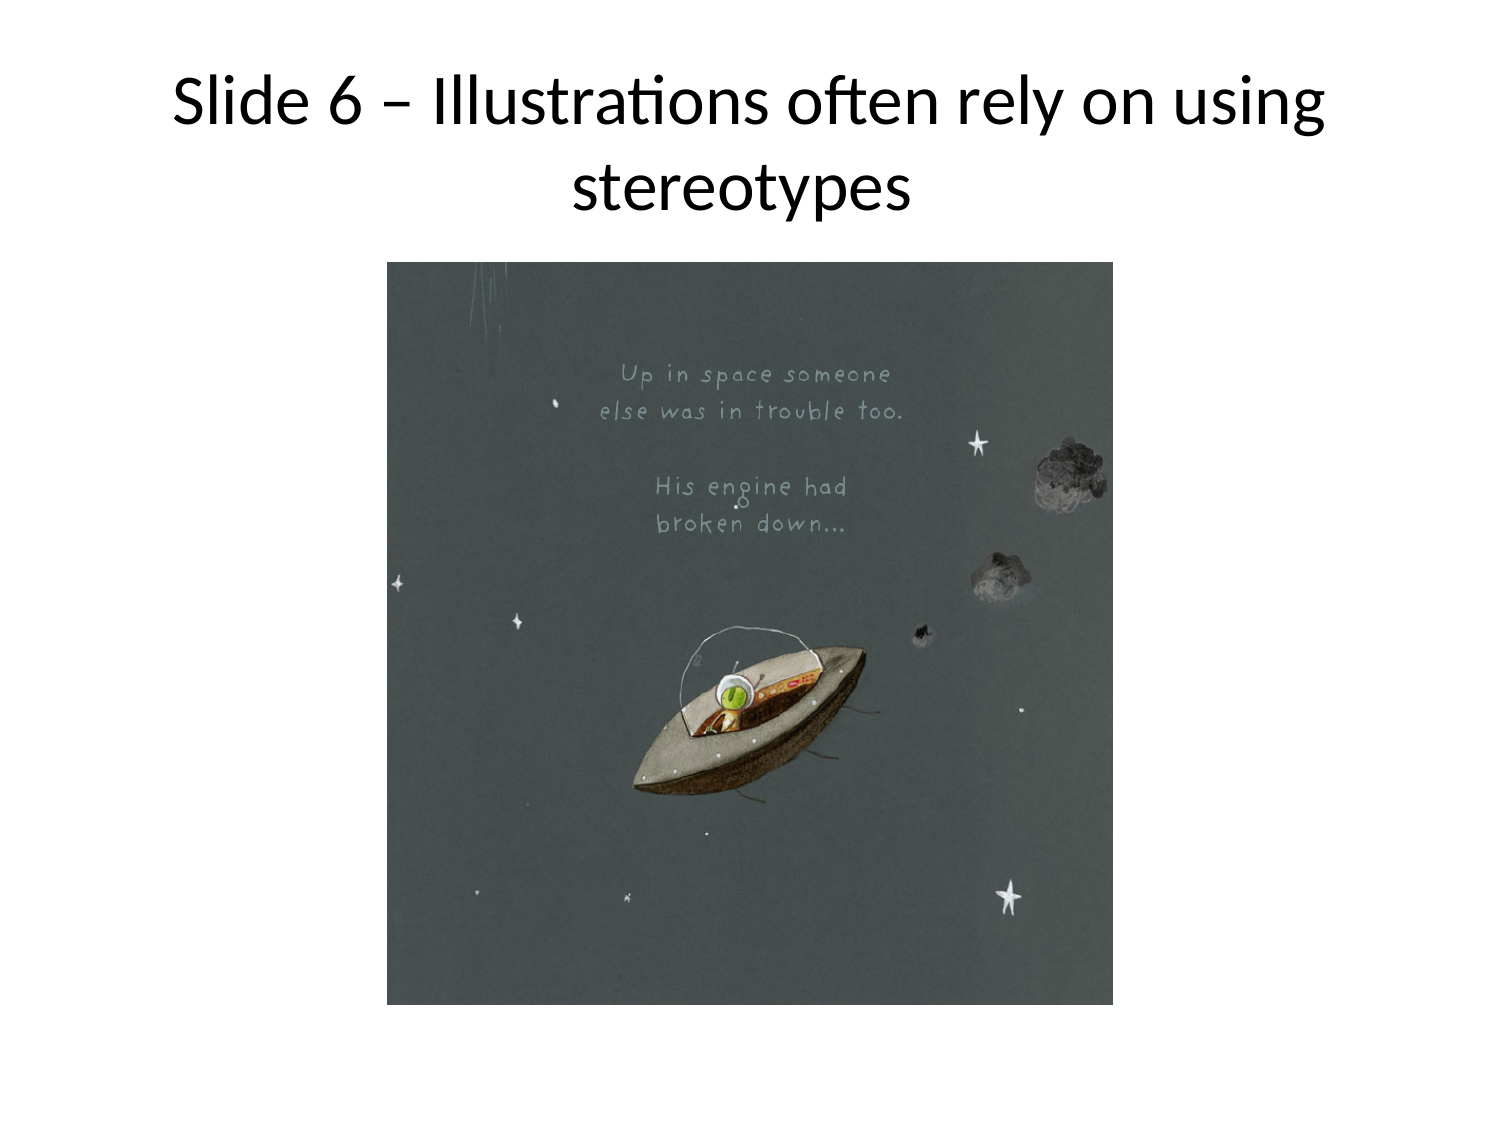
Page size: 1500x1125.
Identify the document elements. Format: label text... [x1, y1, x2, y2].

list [74, 262, 1426, 1006]
title Slide 6 – Illustrations often rely on using stereotypes [75, 45, 1425, 233]
